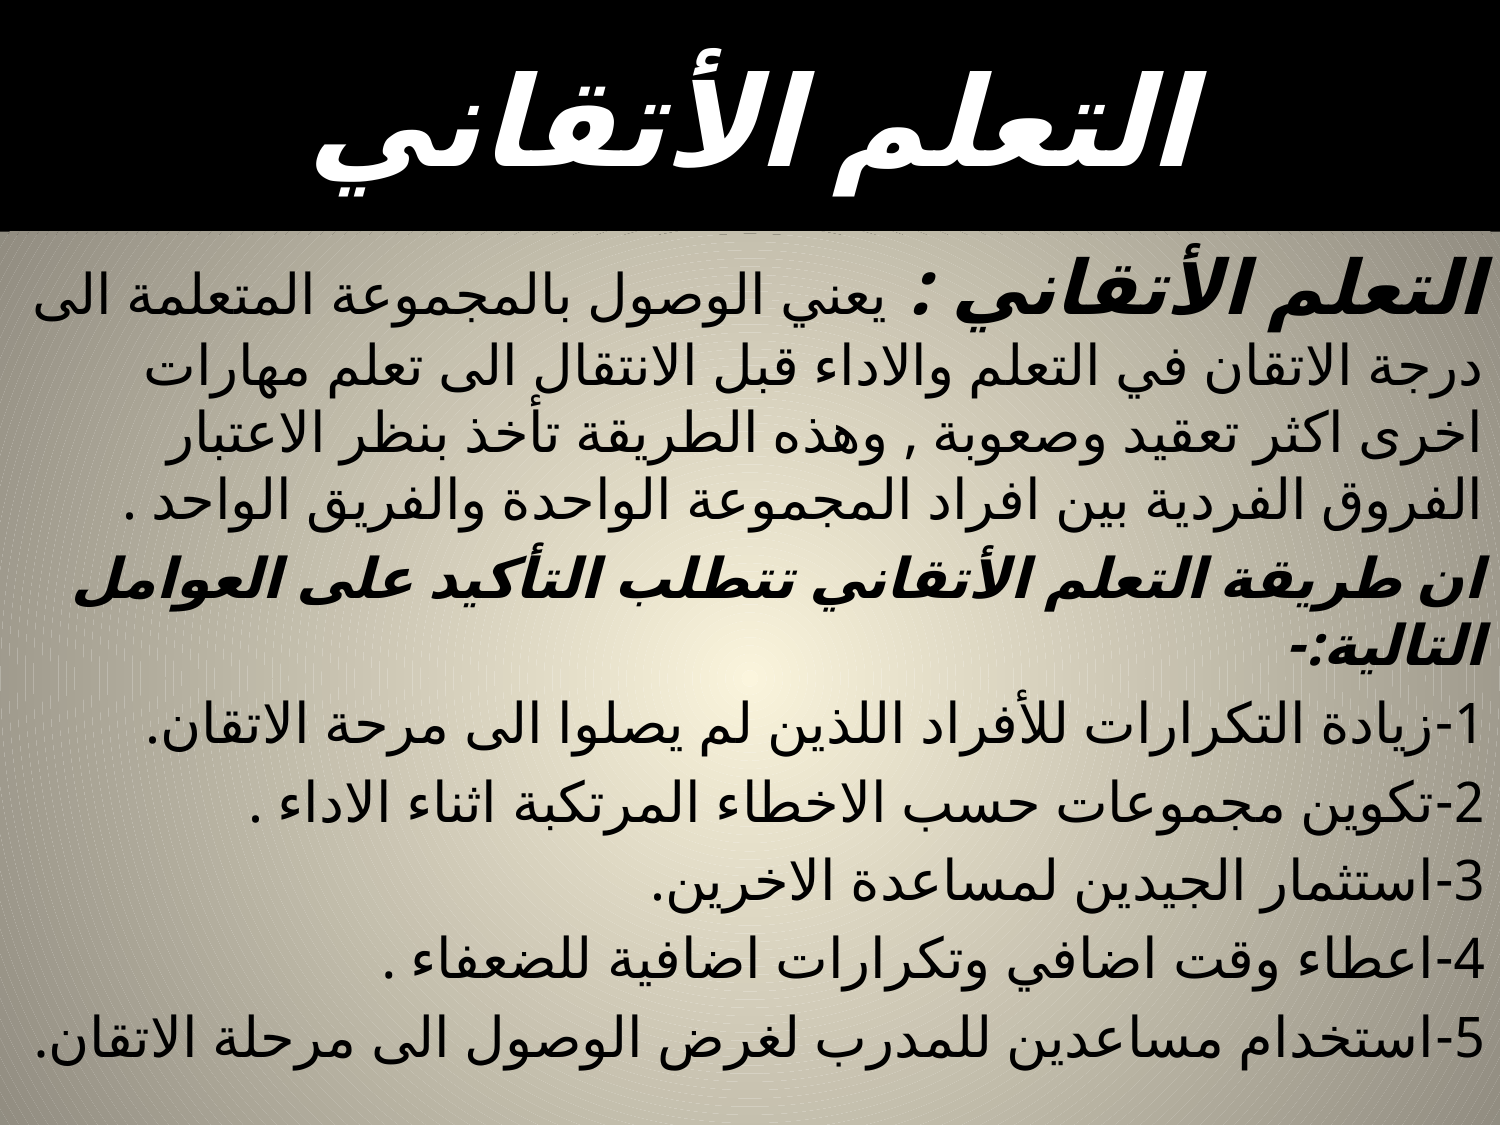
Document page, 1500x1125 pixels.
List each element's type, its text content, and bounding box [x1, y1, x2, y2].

title التعلم الأتقاني [0, 0, 1500, 231]
list التعلم الأتقاني : يعني الوصول بالمجموعة المتعلمة الى درجة الاتقان في التعلم والاداء قبل الانتقال الى تعلم مهارات اخرى اكثر تعقيد وصعوبة , وهذه الطريقة تأخذ بنظر الاعتبار الفروق الفردية بين افراد المجموعة الواحدة والفريق الواحد . ان طريقة التعلم الأتقاني تتطلب التأكيد على العوامل التالية:- 1-زيادة التكرارات للأفراد اللذين لم يصلوا الى مرحة الاتقان. 2-تكوين مجموعات حسب الاخطاء المرتكبة اثناء الاداء . 3-استثمار الجيدين لمساعدة الاخرين. 4-اعطاء وقت اضافي وتكرارات اضافية للضعفاء . 5-استخدام مساعدين للمدرب لغرض الوصول الى مرحلة الاتقان. [0, 231, 1500, 1125]
